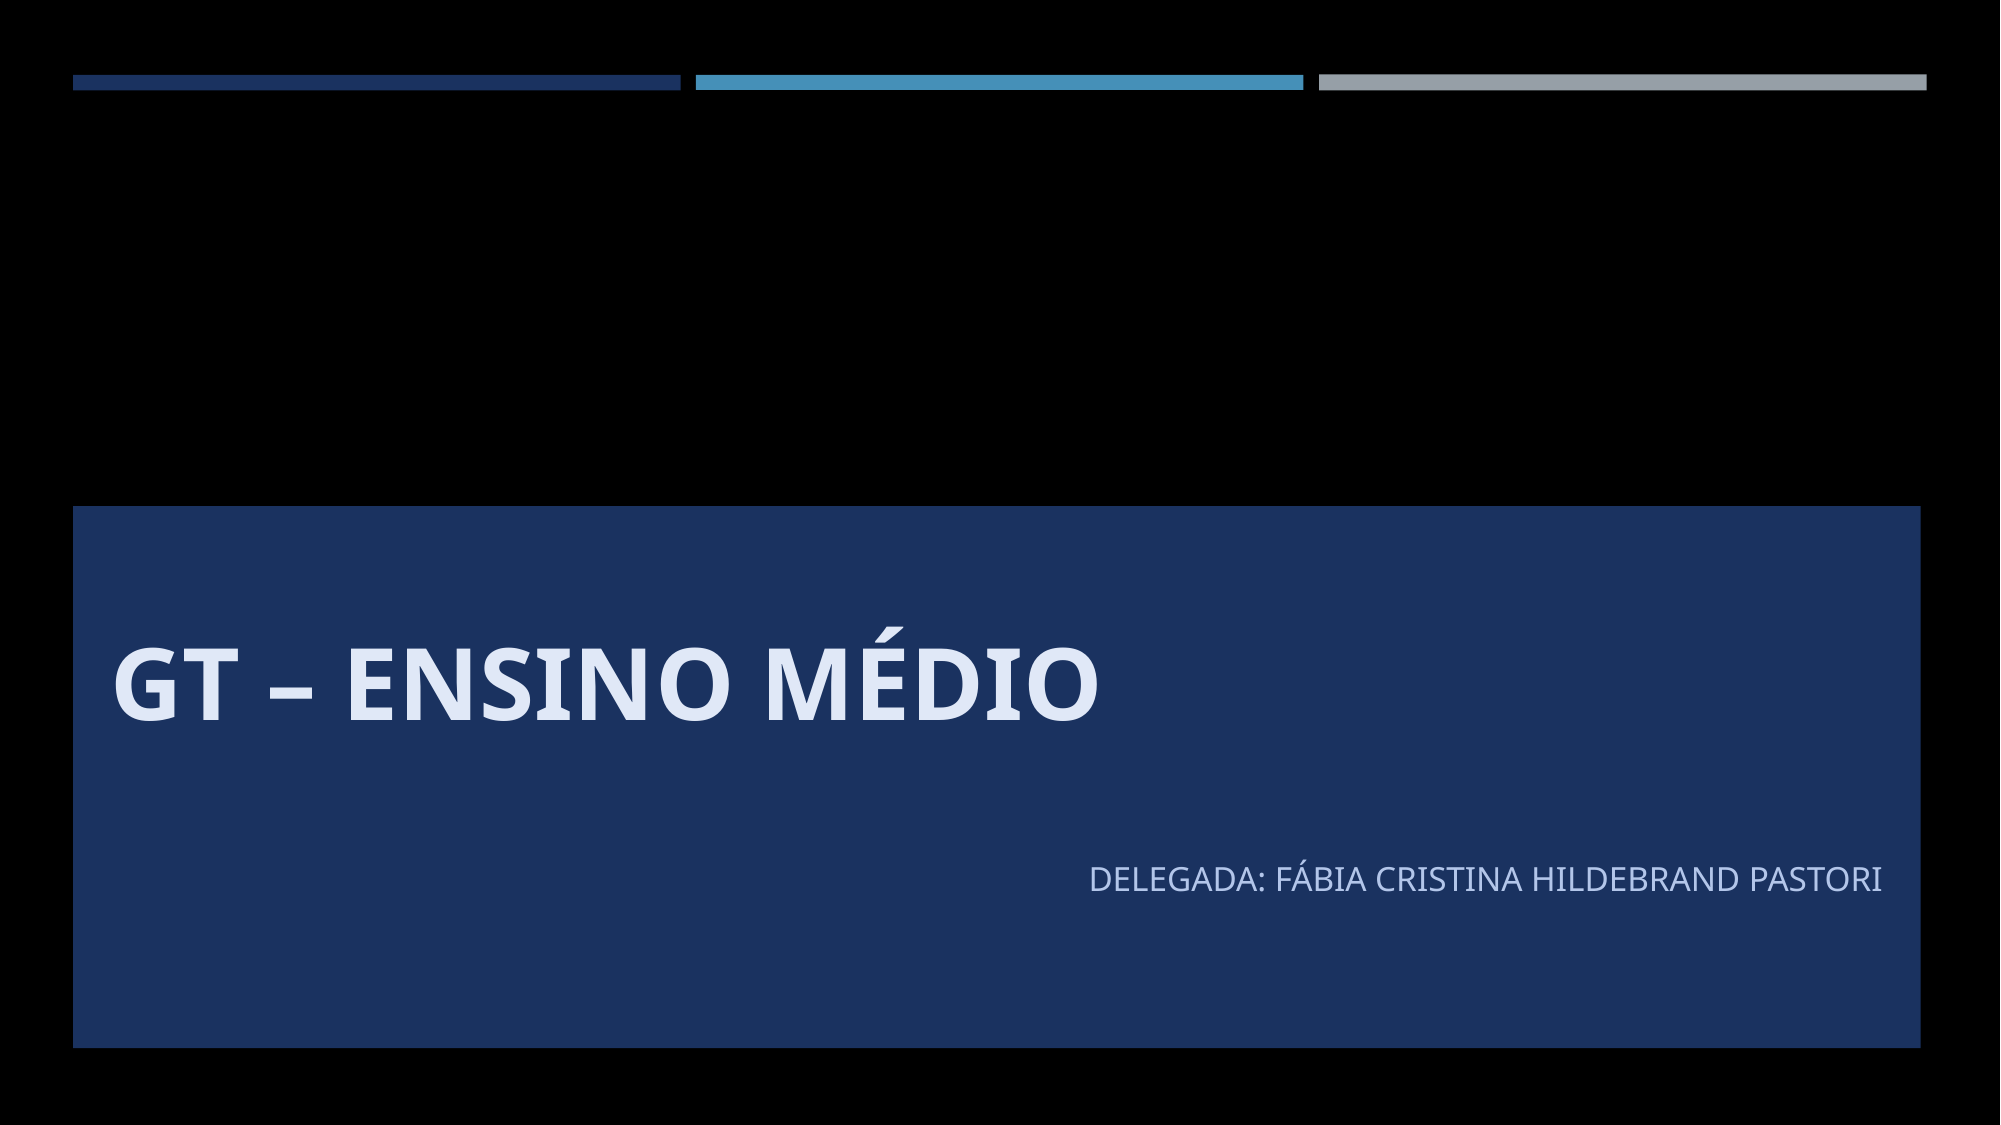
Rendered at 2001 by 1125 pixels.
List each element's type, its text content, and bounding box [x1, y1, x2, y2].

subtitle DelegadA: FÁBIA CRISTINA HILDEBRAND PASTORI [95, 850, 1899, 948]
title Gt – Ensino Médio [95, 509, 1899, 850]
